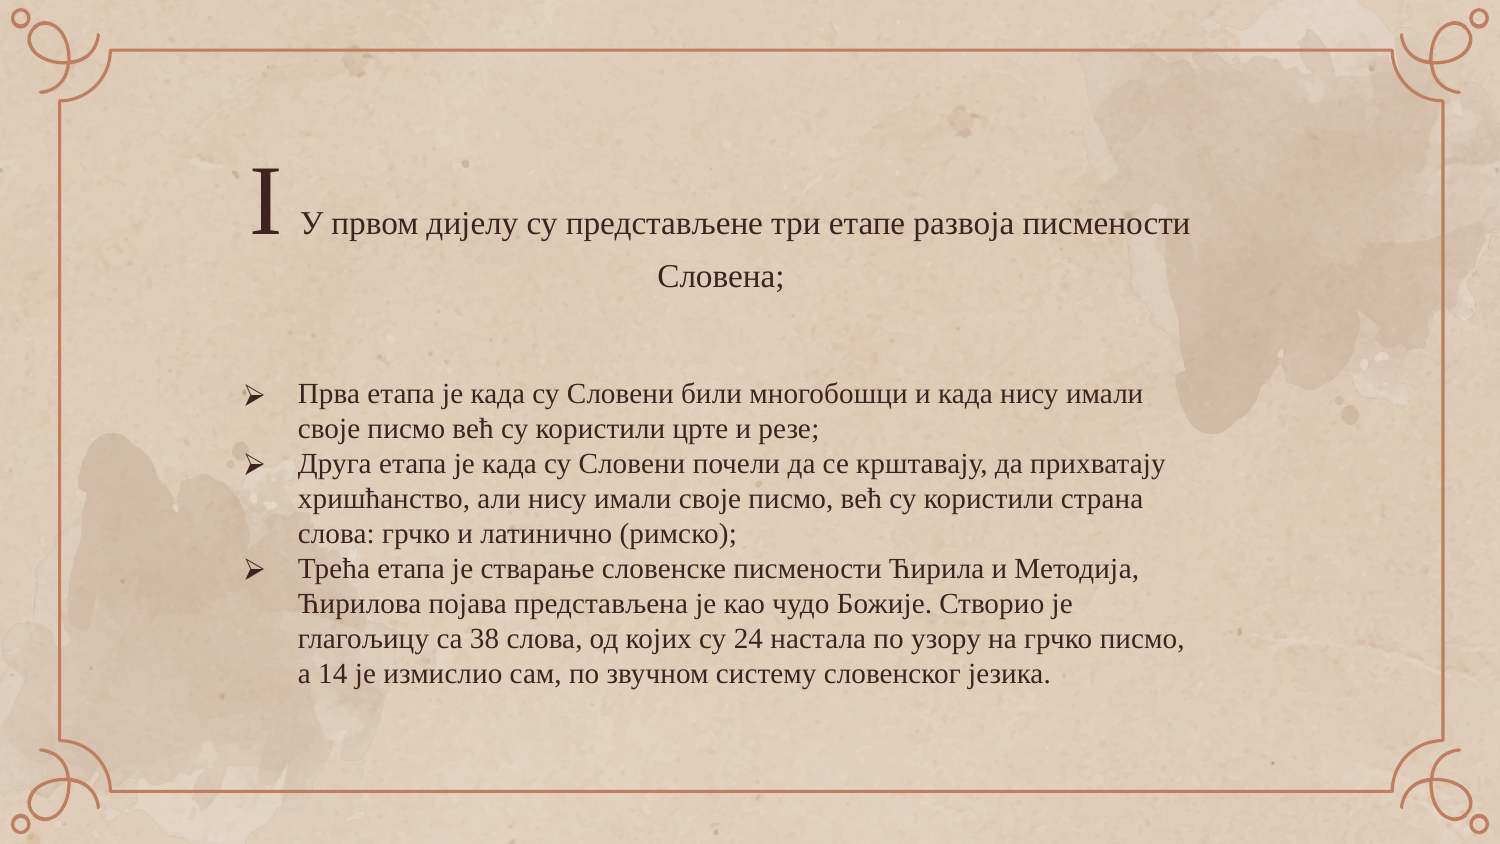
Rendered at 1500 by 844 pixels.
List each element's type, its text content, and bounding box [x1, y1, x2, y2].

subtitle I У првом дијелу су представљене три етапе развоја писмености Словена; Прва етапа је када су Словени били многобошци и када нису имали своје писмо већ су користили црте и резе; Друга етапа је када су Словени почели да се крштавају, да прихватају хришћанство, али нису имали своје писмо, већ су користили страна слова: грчко и латинично (римско); Трећа етапа је стварање словенске писмености Ћирила и Методијa, Ћирилова појава представљена је као чудо Божије. Створио је глагољицу са 38 слова, од којих су 24 настала по узору на грчко писмо, а 14 је измислио сам, по звучном систему словенског језика. [222, 134, 1199, 290]
picture [0, 0, 1500, 844]
